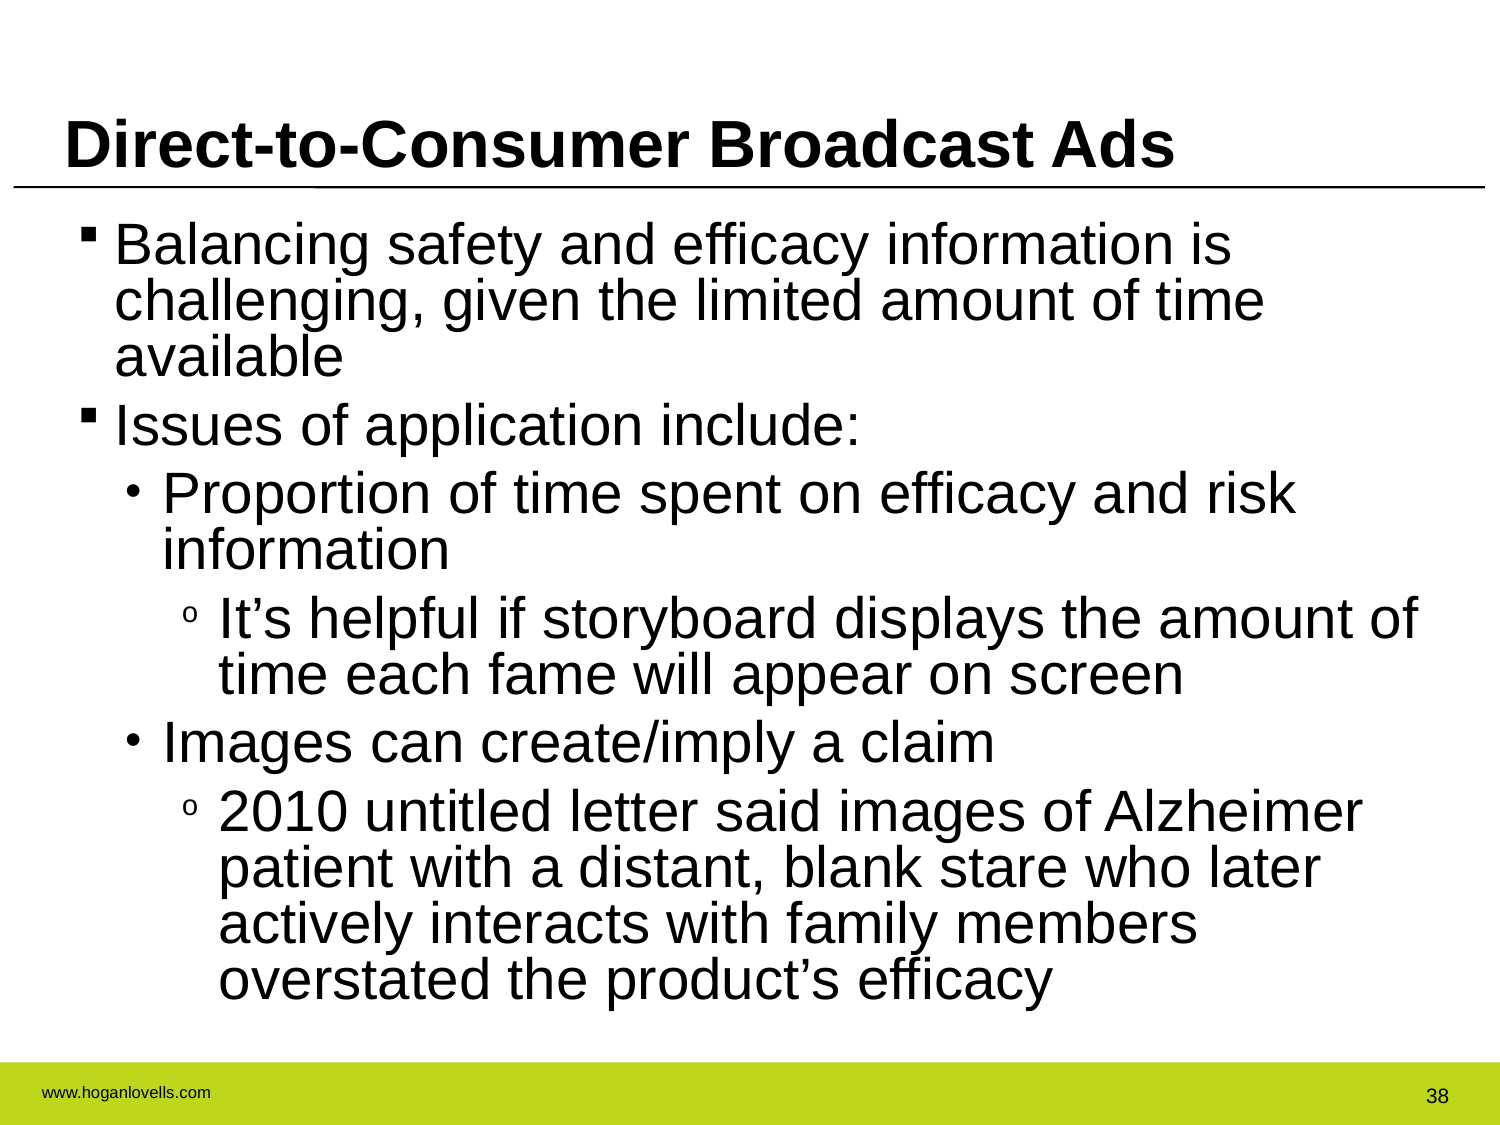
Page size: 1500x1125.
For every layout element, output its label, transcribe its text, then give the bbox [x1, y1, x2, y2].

slide_number 38 [1382, 1065, 1465, 1125]
list Balancing safety and efficacy information is challenging, given the limited amount of time available Issues of application include: Proportion of time spent on efficacy and risk information It’s helpful if storyboard displays the amount of time each fame will appear on screen Images can create/imply a claim 2010 untitled letter said images of Alzheimer patient with a distant, blank stare who later actively interacts with family members overstated the product’s efficacy [62, 212, 1438, 1025]
text_box Direct-to-Consumer Broadcast Ads [50, 99, 1363, 188]
